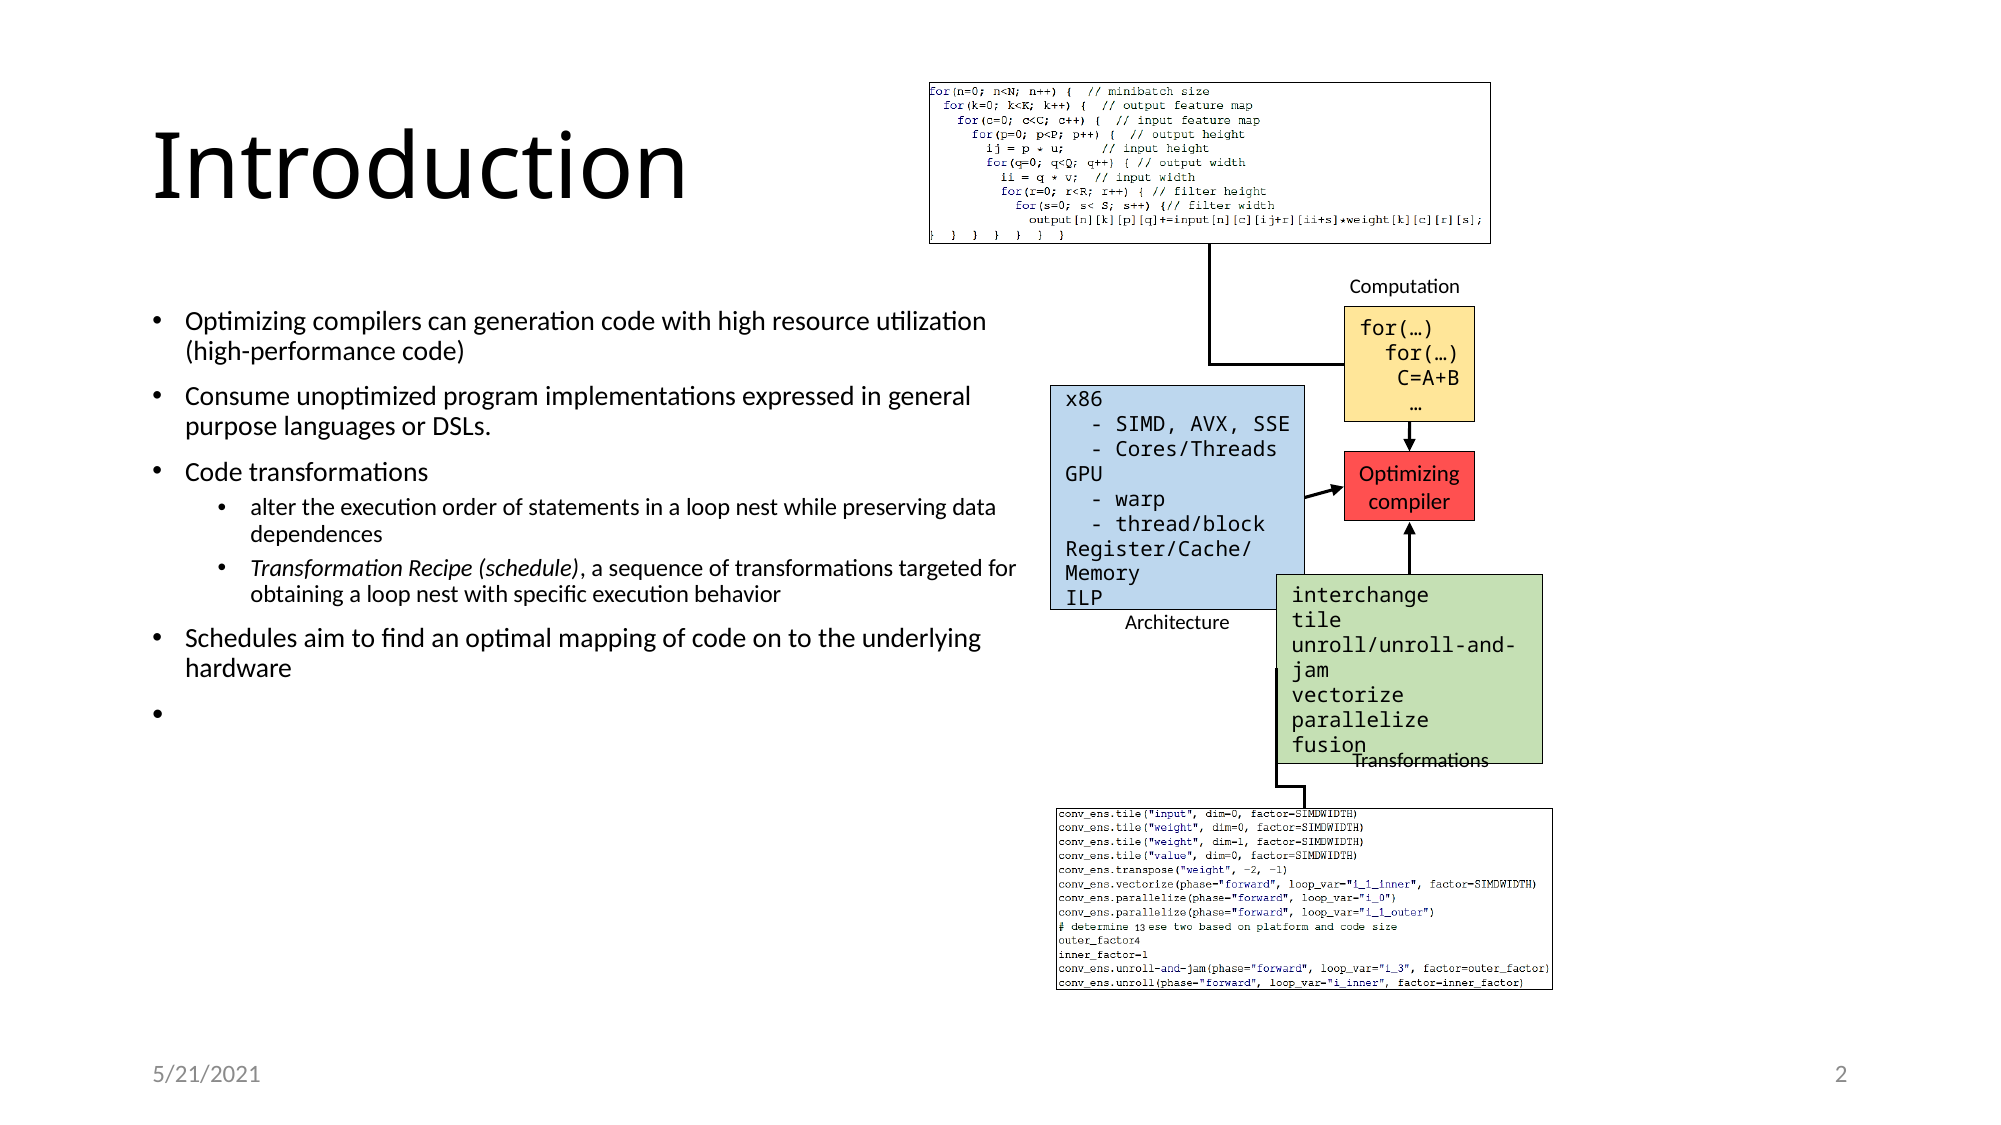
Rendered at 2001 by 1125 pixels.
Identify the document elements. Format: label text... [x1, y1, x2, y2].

list Optimizing compilers can generation code with high resource utilization (high-performance code) Consume unoptimized program implementations expressed in general purpose languages or DSLs. Code transformations alter the execution order of statements in a loop nest while preserving data dependences Transformation Recipe (schedule), a sequence of transformations targeted for obtaining a loop nest with specific execution behavior Schedules aim to find an optimal mapping of code on to the underlying hardware [137, 299, 1067, 1014]
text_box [1050, 452, 1344, 642]
slide_number 2 [1412, 1042, 1863, 1103]
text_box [929, 82, 1491, 452]
text_box Optimizing compiler [1344, 452, 1475, 521]
title Introduction [137, 59, 1863, 278]
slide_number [137, 1042, 588, 1103]
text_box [1056, 522, 1553, 990]
